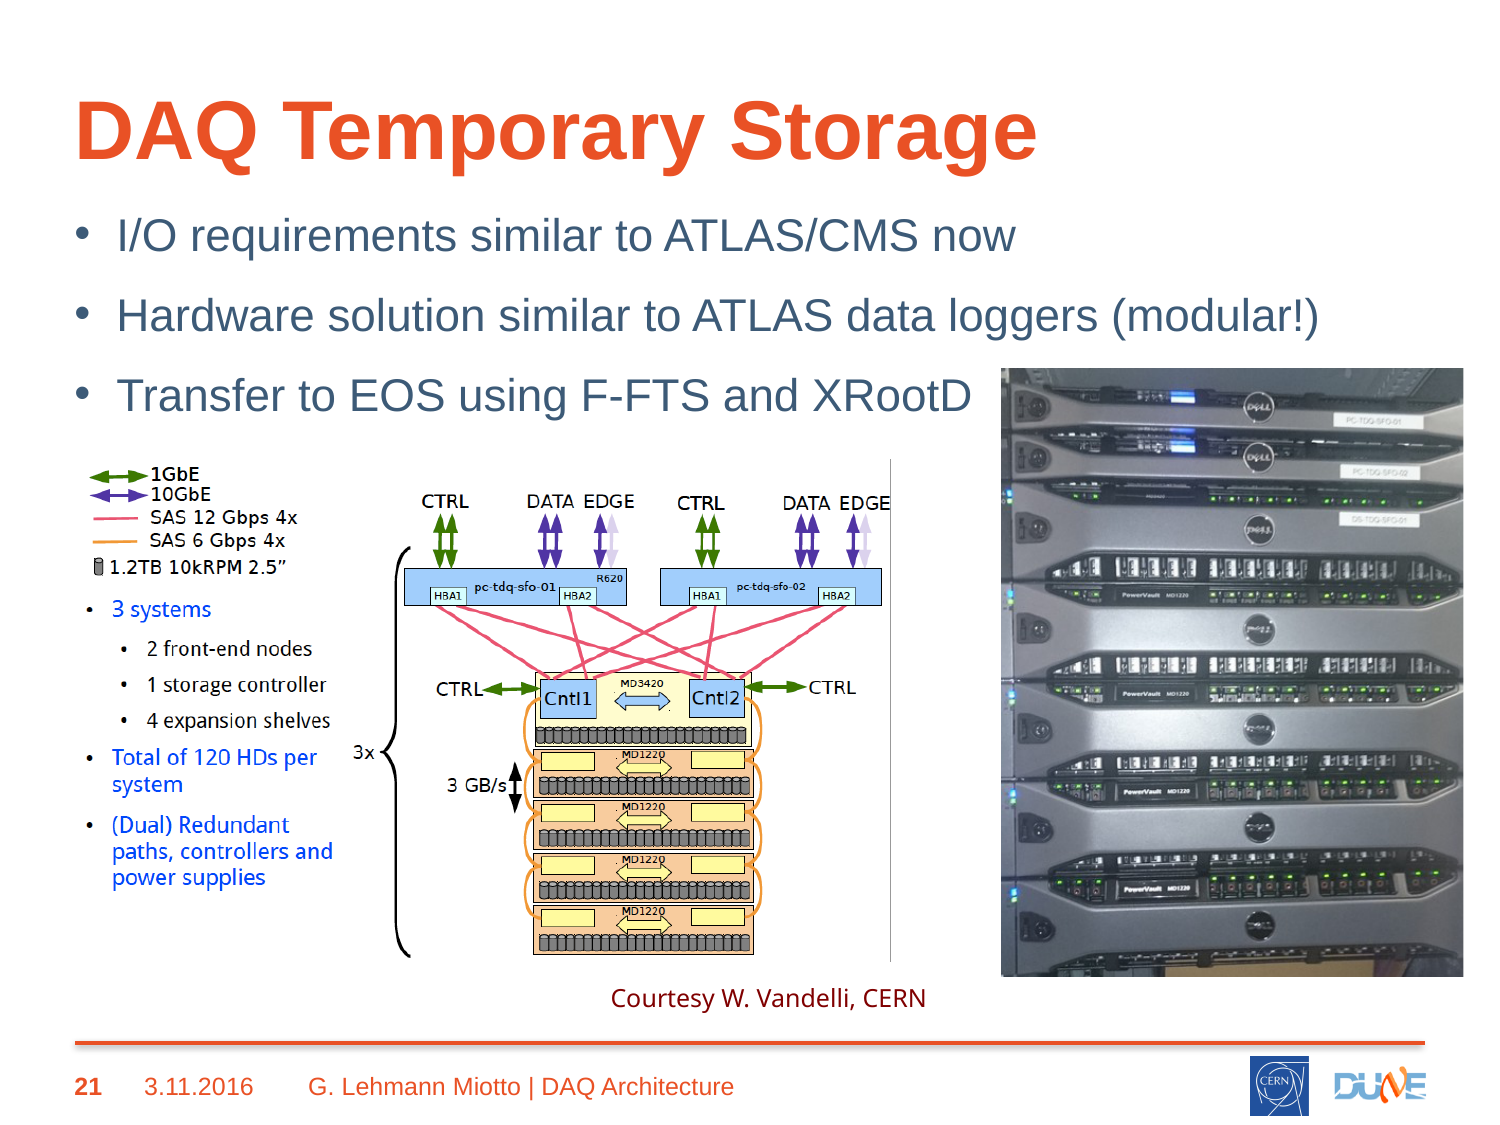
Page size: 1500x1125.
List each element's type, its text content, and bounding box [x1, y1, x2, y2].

picture [78, 459, 891, 963]
picture [1333, 1064, 1427, 1104]
picture [1000, 368, 1464, 977]
slide_number 21 [74, 1074, 145, 1101]
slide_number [145, 1074, 308, 1101]
picture [1250, 1056, 1309, 1116]
title DAQ Temporary Storage [74, 75, 1425, 183]
text_box Courtesy W. Vandelli, CERN [595, 975, 943, 1020]
list I/O requirements similar to ATLAS/CMS now Hardware solution similar to ATLAS data loggers (modular!) Transfer to EOS using F-FTS and XRootD [74, 198, 1425, 1030]
footer G. Lehmann Miotto | DAQ Architecture [308, 1074, 1022, 1101]
